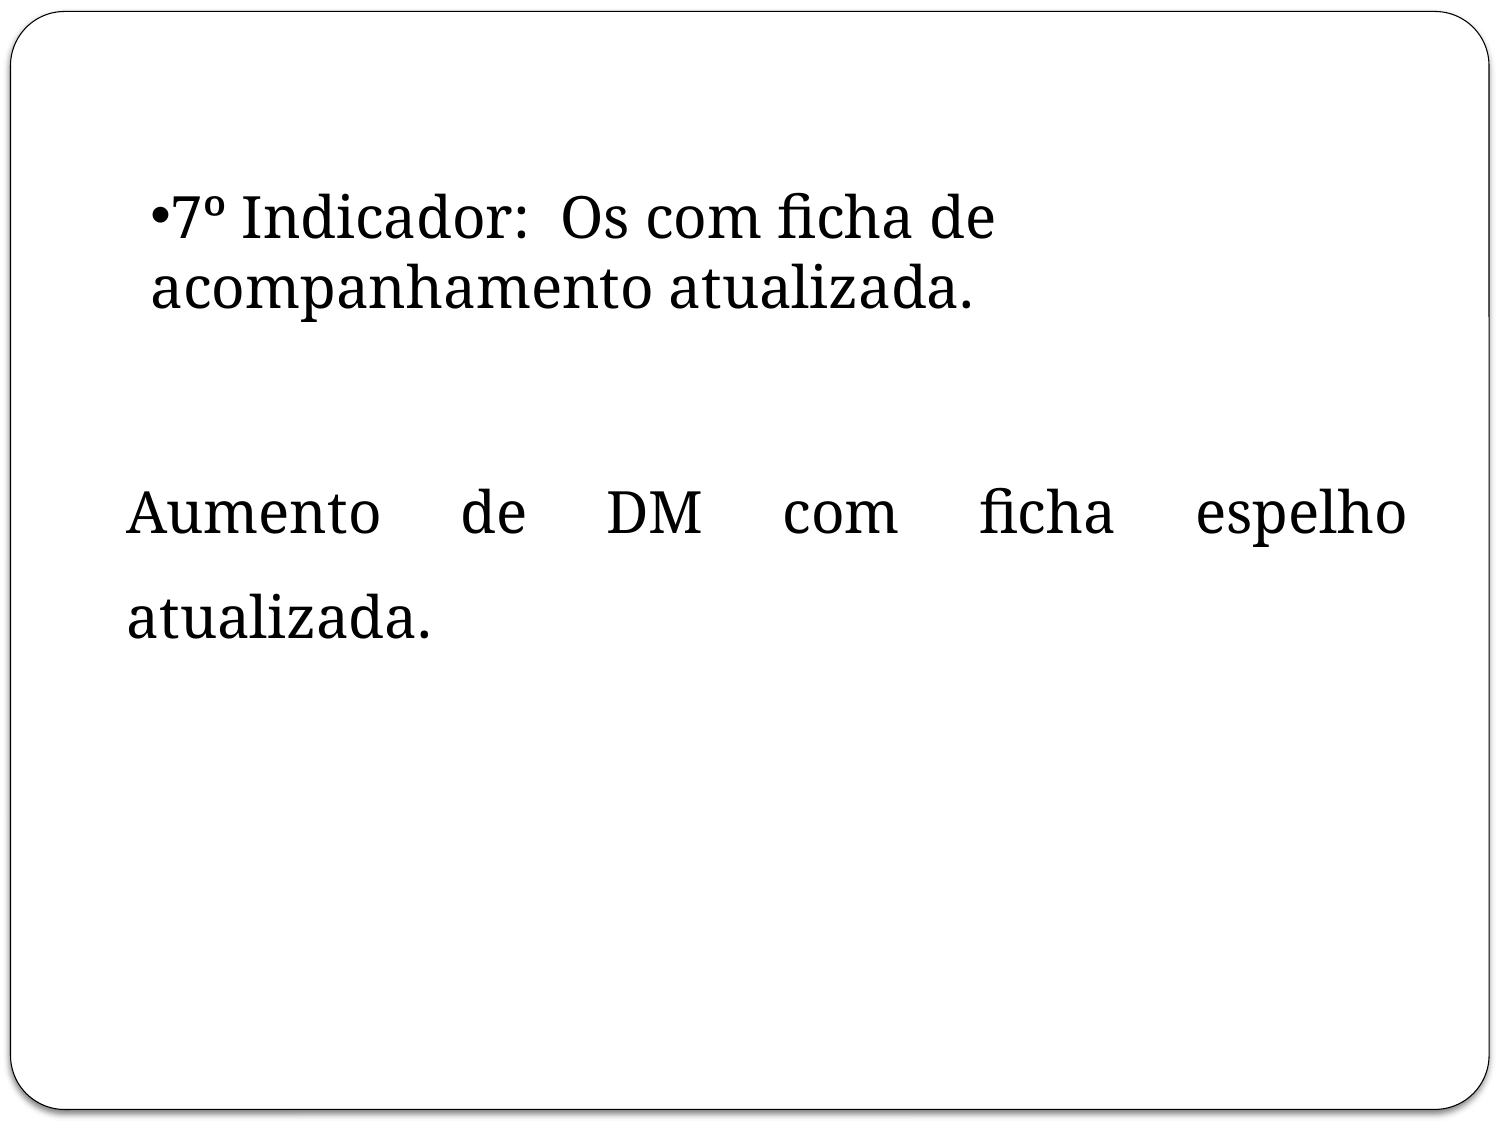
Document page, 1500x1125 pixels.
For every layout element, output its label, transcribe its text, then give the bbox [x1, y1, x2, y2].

text_box Aumento de DM com ficha espelho atualizada. [112, 432, 1424, 658]
text_box 7º Indicador: Os com ficha de acompanhamento atualizada. [135, 172, 1388, 328]
